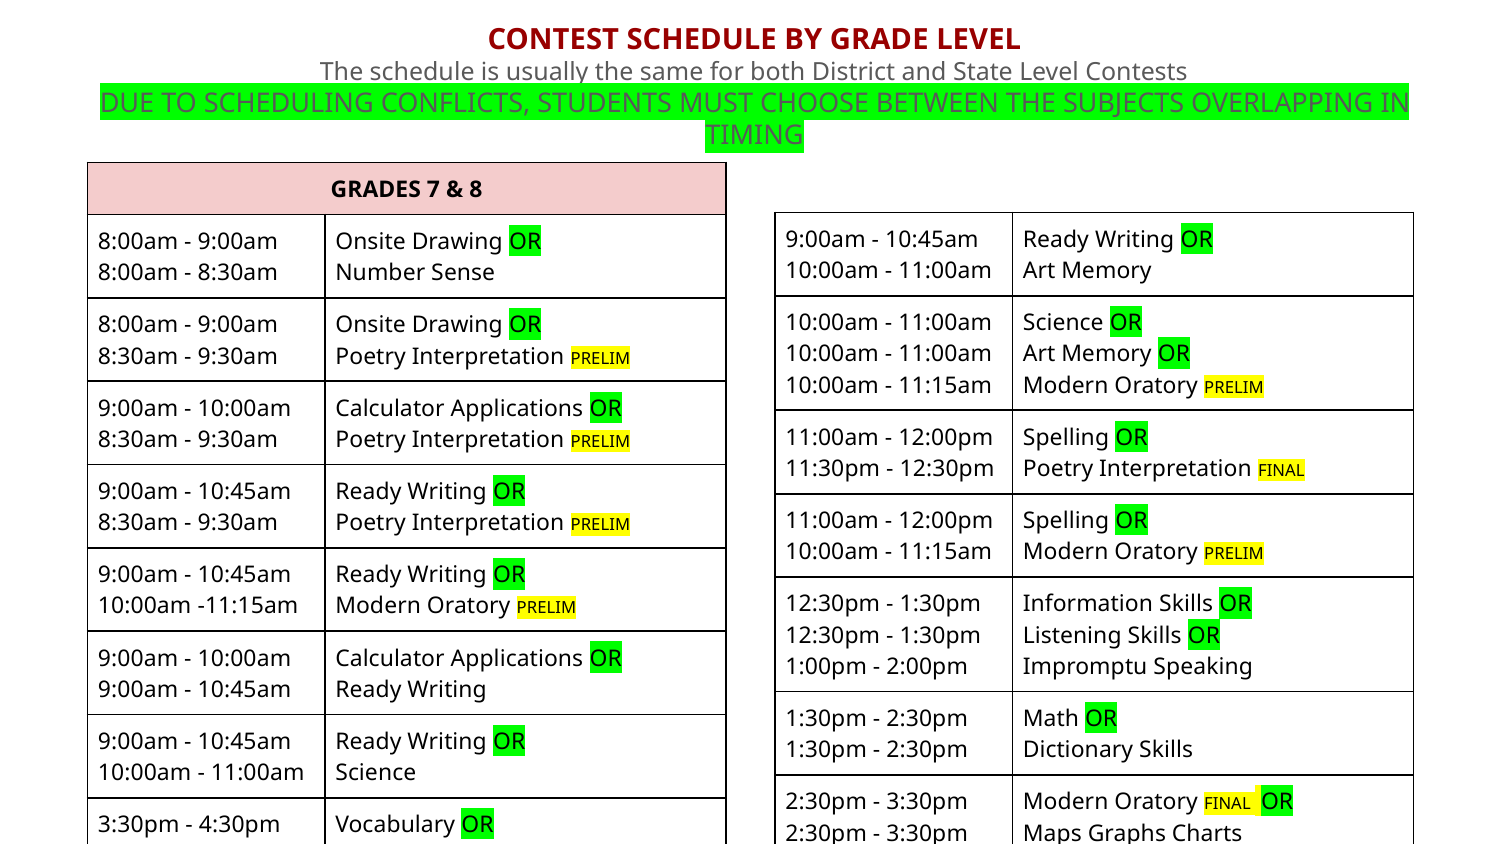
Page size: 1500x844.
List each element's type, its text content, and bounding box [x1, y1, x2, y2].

table_cell Ready Writing OR Poetry Interpretation PRELIM [326, 465, 725, 547]
table_cell Science OR Art Memory OR Modern Oratory PRELIM [1013, 297, 1413, 409]
table_cell Ready Writing OR Science [326, 715, 725, 797]
table_header GRADES 7 & 8 [88, 176, 725, 214]
table_cell 9:00am - 10:45am 8:30am - 9:30am [88, 465, 324, 547]
table_cell 8:00am - 9:00am 8:00am - 8:30am [88, 215, 324, 297]
table_header 9:00am - 10:45am 10:00am - 11:00am [776, 213, 1012, 295]
table_cell Spelling OR Poetry Interpretation FINAL [1013, 411, 1413, 493]
table_cell Onsite Drawing OR Poetry Interpretation PRELIM [326, 299, 725, 380]
table_cell Vocabulary OR Impromptu Speaking FINAL [326, 799, 725, 844]
table_cell Ready Writing OR Modern Oratory PRELIM [326, 549, 725, 630]
table_cell Spelling OR Modern Oratory PRELIM [1013, 495, 1413, 576]
table_cell 10:00am - 11:00am 10:00am - 11:00am 10:00am - 11:15am [776, 297, 1012, 409]
title CONTEST SCHEDULE BY GRADE LEVEL The schedule is usually the same for both District and State Level Contests DUE TO SCHEDULING CONFLICTS, STUDENTS MUST CHOOSE BETWEEN THE SUBJECTS OVERLAPPING IN TIMING [47, 5, 1462, 176]
table_cell 9:00am - 10:00am 9:00am - 10:45am [88, 632, 324, 714]
table_cell Calculator Applications OR Ready Writing [326, 632, 725, 714]
table_cell Information Skills OR Listening Skills OR Impromptu Speaking [1013, 578, 1413, 691]
table_cell 8:00am - 9:00am 8:30am - 9:30am [88, 299, 324, 380]
table_cell Onsite Drawing OR Number Sense [326, 215, 725, 297]
table_cell Modern Oratory FINAL OR Maps Graphs Charts [1013, 776, 1413, 844]
table_cell 11:00am - 12:00pm 11:30pm - 12:30pm [776, 411, 1012, 493]
table_cell 12:30pm - 1:30pm 12:30pm - 1:30pm 1:00pm - 2:00pm [776, 578, 1012, 691]
table_cell 11:00am - 12:00pm 10:00am - 11:15am [776, 495, 1012, 576]
table_cell 2:30pm - 3:30pm 2:30pm - 3:30pm [776, 776, 1012, 844]
table_cell Calculator Applications OR Poetry Interpretation PRELIM [326, 382, 725, 464]
table_cell 9:00am - 10:45am 10:00am - 11:00am [88, 715, 324, 797]
table_header Ready Writing OR Art Memory [1013, 213, 1413, 295]
table_cell 1:30pm - 2:30pm 1:30pm - 2:30pm [776, 692, 1012, 774]
table_cell 3:30pm - 4:30pm 4:00pm - 5:00pm [88, 799, 324, 844]
table_cell 9:00am - 10:00am 8:30am - 9:30am [88, 382, 324, 464]
table_cell Math OR Dictionary Skills [1013, 692, 1413, 774]
table_cell 9:00am - 10:45am 10:00am -11:15am [88, 549, 324, 630]
